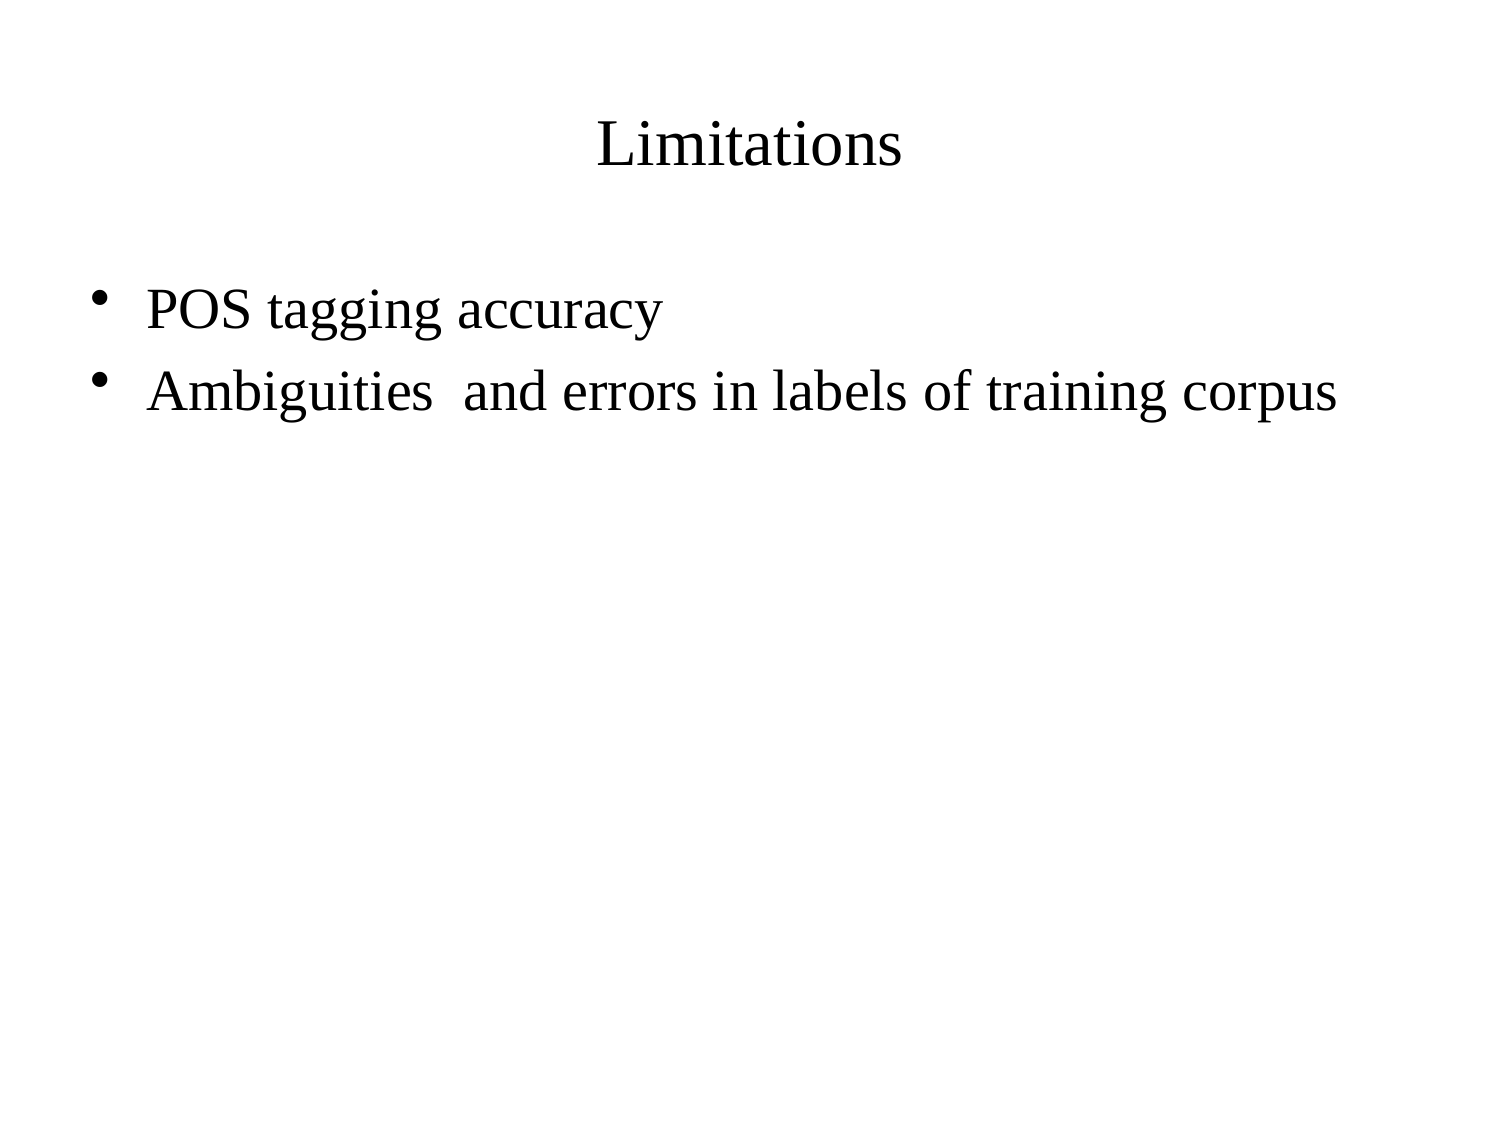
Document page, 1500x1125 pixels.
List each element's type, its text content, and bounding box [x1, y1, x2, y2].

list POS tagging accuracy Ambiguities and errors in labels of training corpus [74, 262, 1426, 1006]
title Limitations [74, 44, 1426, 233]
